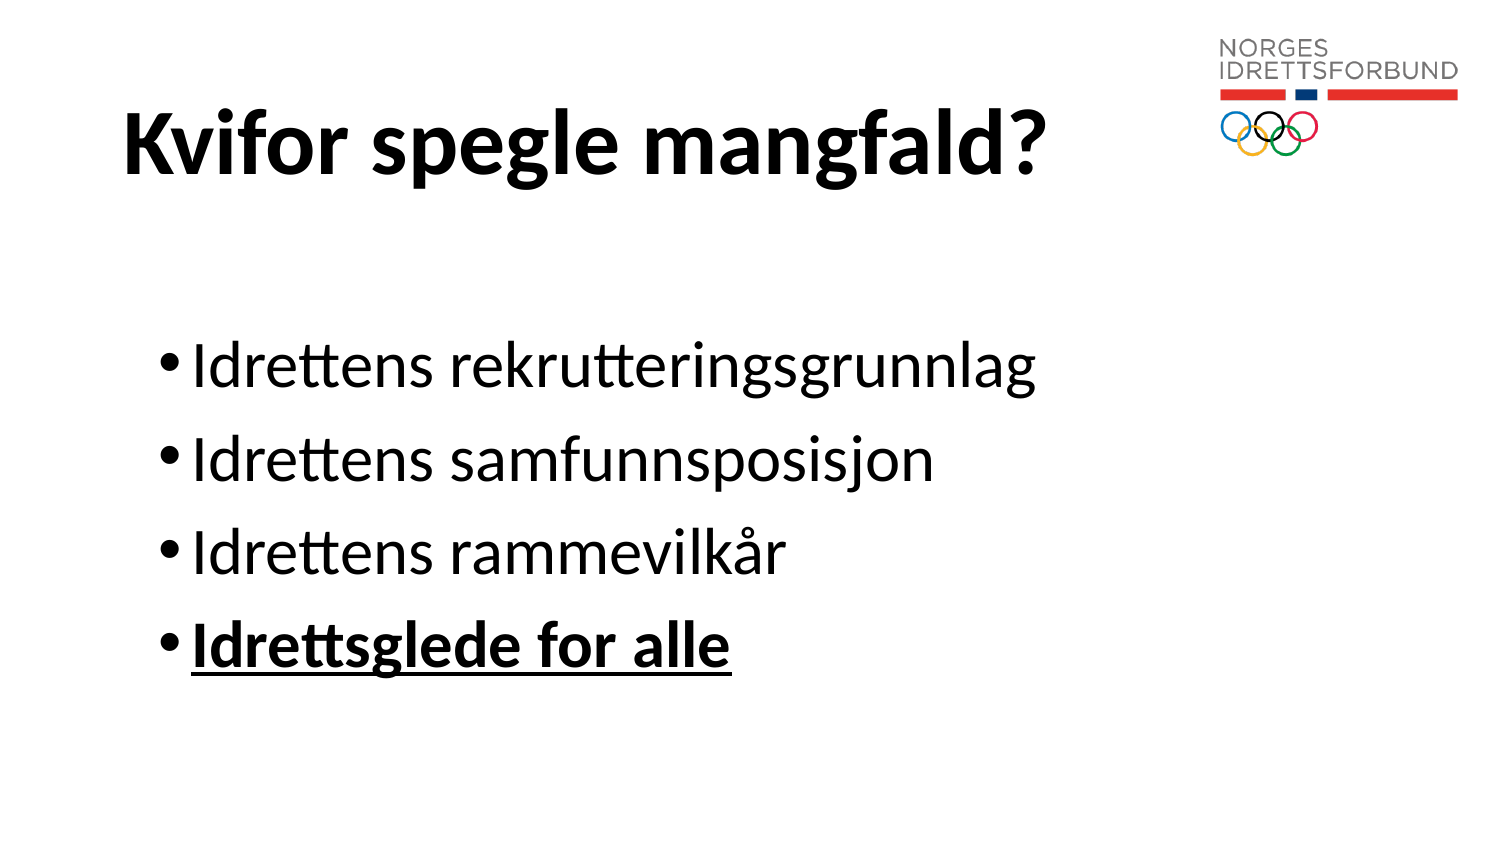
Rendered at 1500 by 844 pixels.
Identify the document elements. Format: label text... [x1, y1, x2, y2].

list Idrettens rekrutteringsgrunnlag Idrettens samfunnsposisjon Idrettens rammevilkår Idrettsglede for alle [147, 315, 1238, 769]
picture [1189, 8, 1488, 186]
title Kvifor spegle mangfald? [112, 75, 1143, 217]
